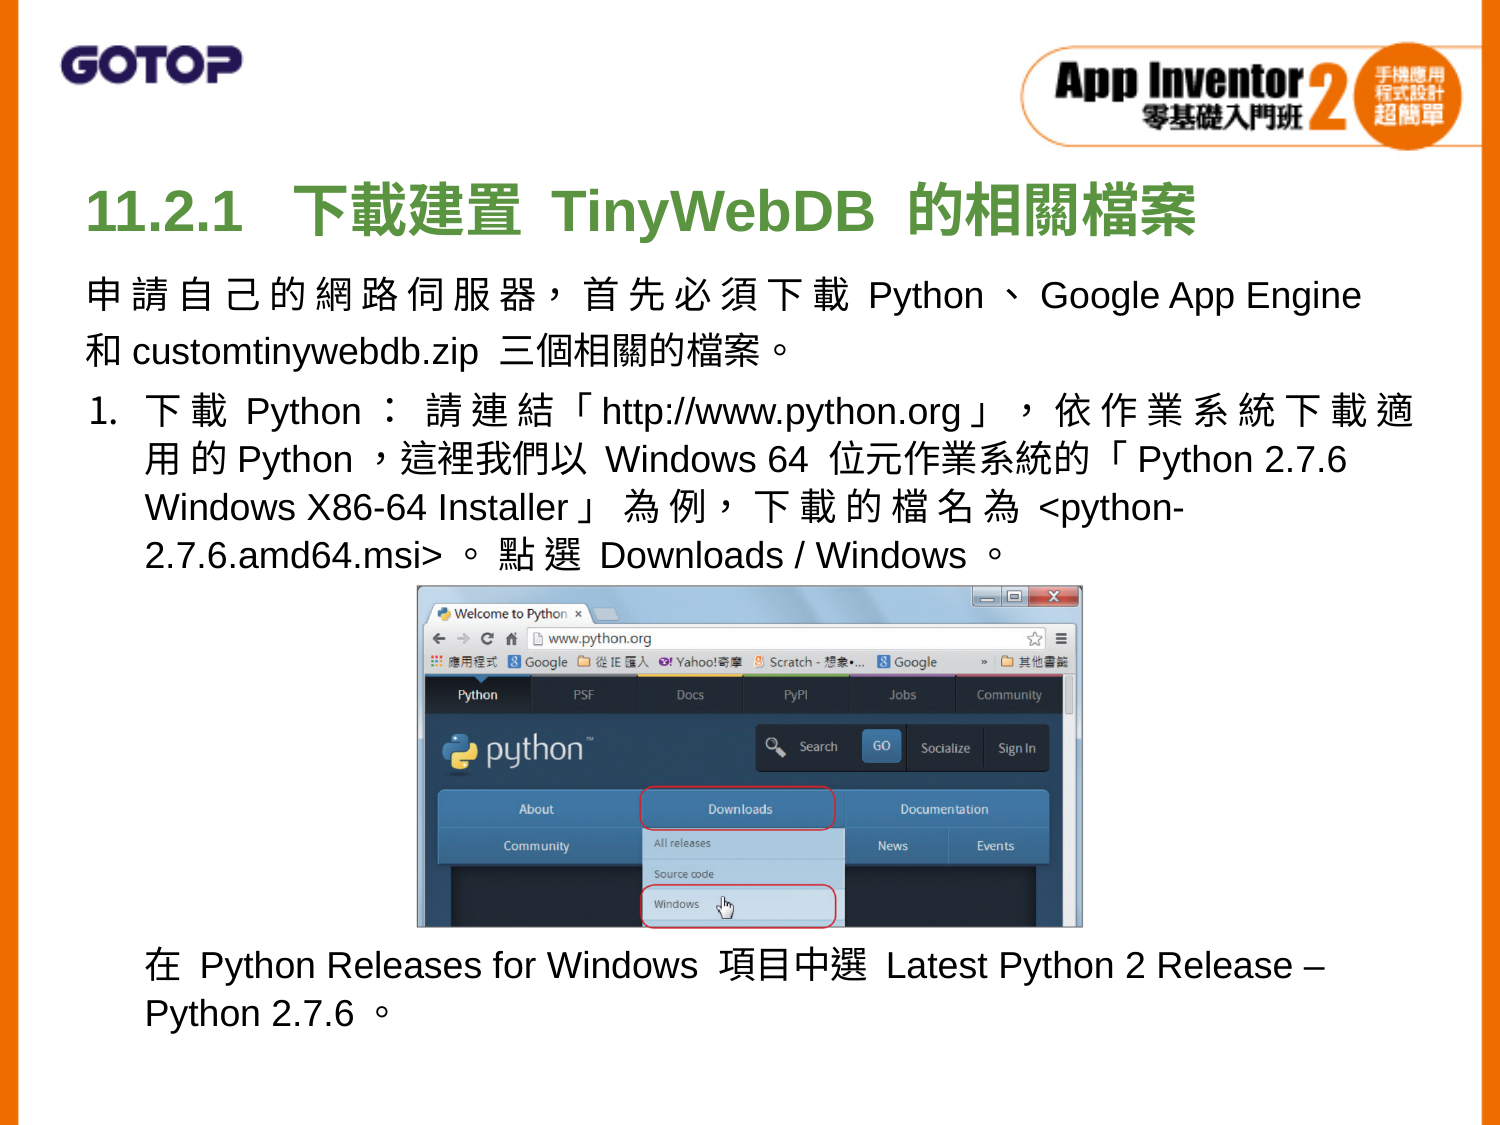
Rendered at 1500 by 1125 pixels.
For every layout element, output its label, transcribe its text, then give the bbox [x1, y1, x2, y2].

list 11.2.1 下載建置 TinyWebDB 的相關檔案 申 請 自 己 的 網 路 伺 服 器， 首 先 必 須 下 載 Python、Google App Engine 和customtinywebdb.zip 三個相關的檔案。 下 載 Python： 請 連 結「http://www.python.org」， 依 作 業 系 統 下 載 適 用 的Python，這裡我們以 Windows 64 位元作業系統的「Python 2.7.6 Windows X86-64 Installer」 為 例， 下 載 的 檔 名 為 <python-2.7.6.amd64.msi>。 點 選 Downloads / Windows。 在 Python Releases for Windows 項目中選 Latest Python 2 Release – Python 2.7.6。 [70, 165, 1430, 1090]
picture [0, 0, 1500, 1125]
